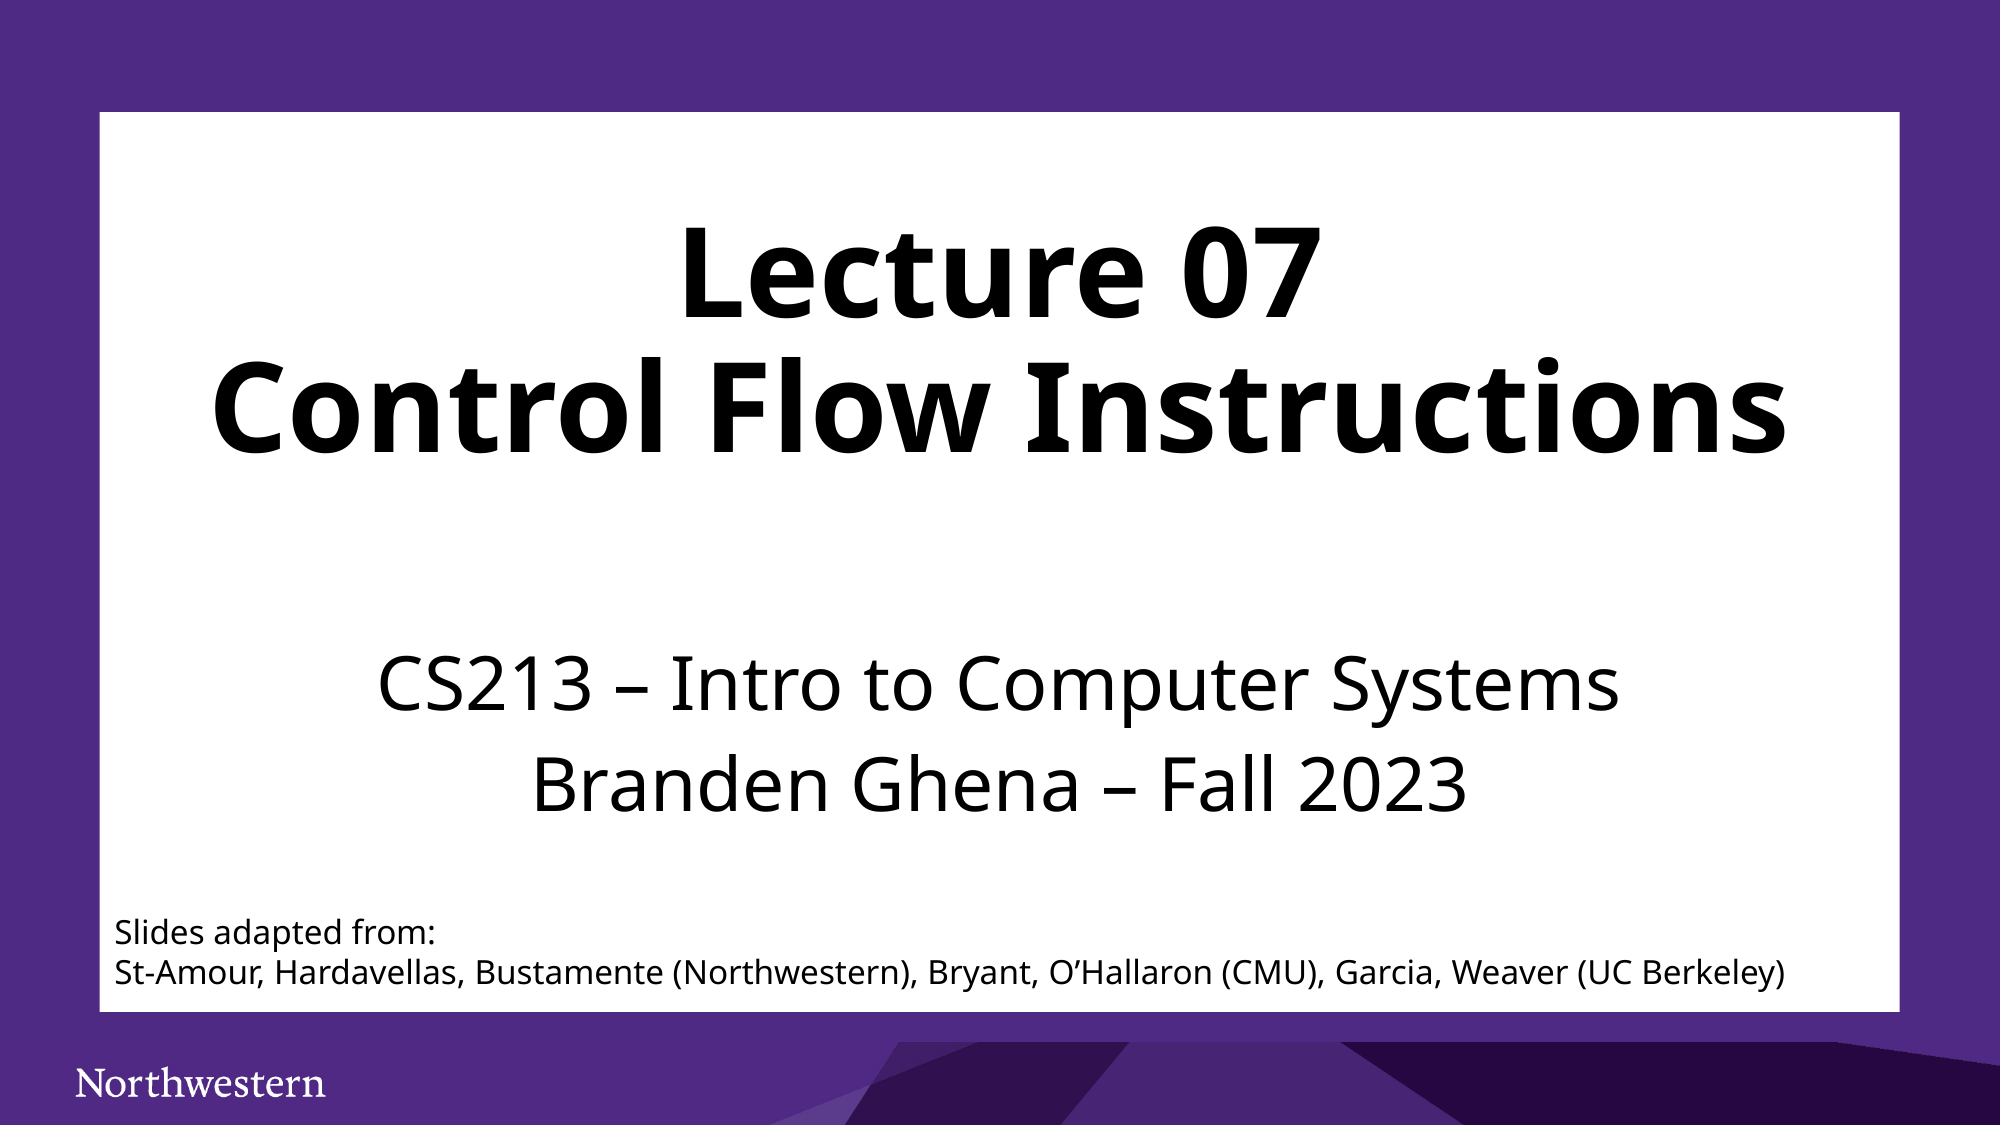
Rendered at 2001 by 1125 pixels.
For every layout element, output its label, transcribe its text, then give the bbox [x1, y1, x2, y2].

picture [0, 1042, 2000, 1125]
subtitle CS213 – Intro to Computer Systems Branden Ghena – Fall 2023 [99, 637, 1900, 863]
text_box Slides adapted from: St-Amour, Hardavellas, Bustamente (Northwestern), Bryant, O’Hallaron (CMU), Garcia, Weaver (UC Berkeley) [99, 904, 1900, 999]
title Lecture 07 Control Flow Instructions [99, 112, 1900, 488]
